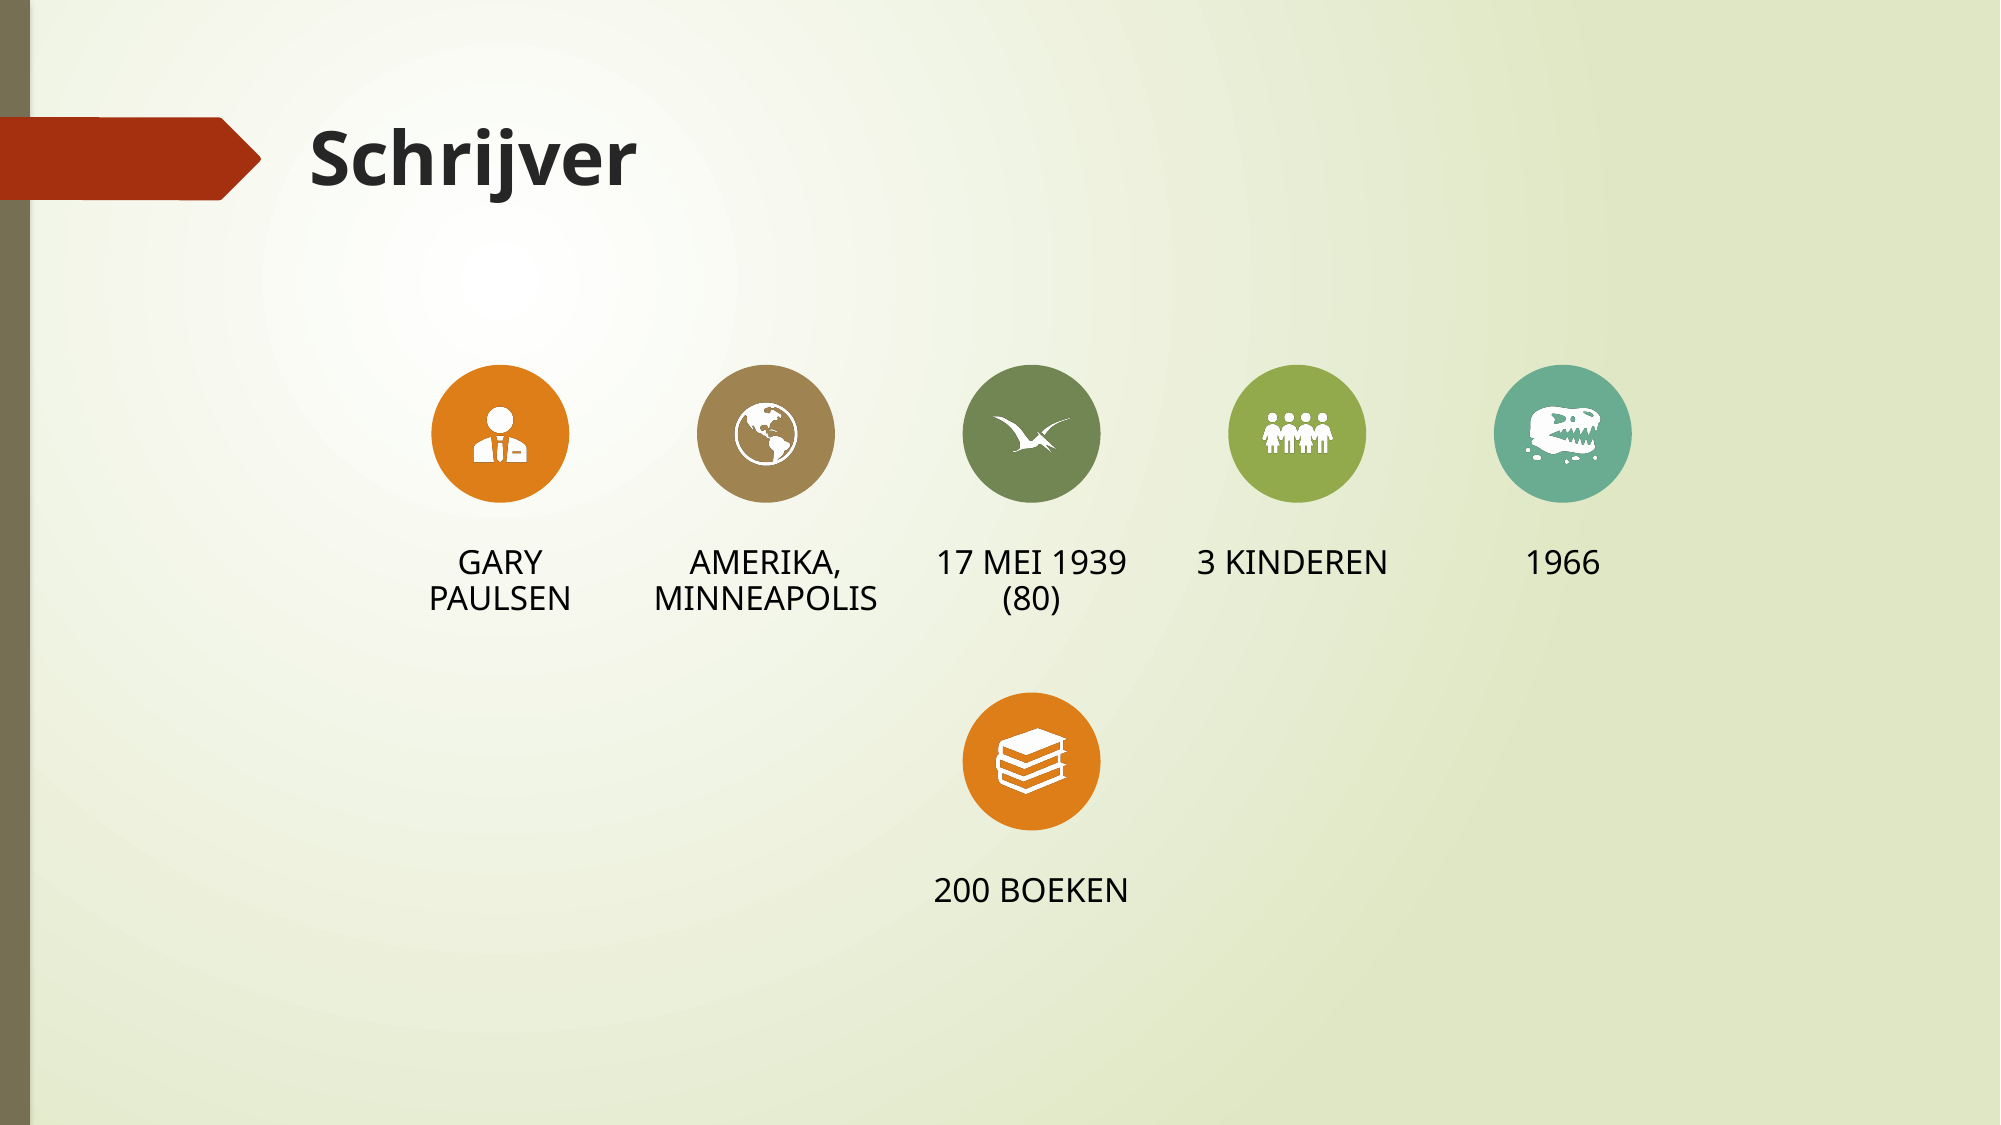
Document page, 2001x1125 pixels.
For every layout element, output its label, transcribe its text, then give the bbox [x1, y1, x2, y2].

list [294, 364, 1769, 965]
text_box [0, 117, 262, 201]
text_box [31, 0, 2000, 1125]
text_box [0, 0, 31, 117]
text_box [0, 200, 31, 1125]
title Schrijver [294, 102, 1888, 313]
